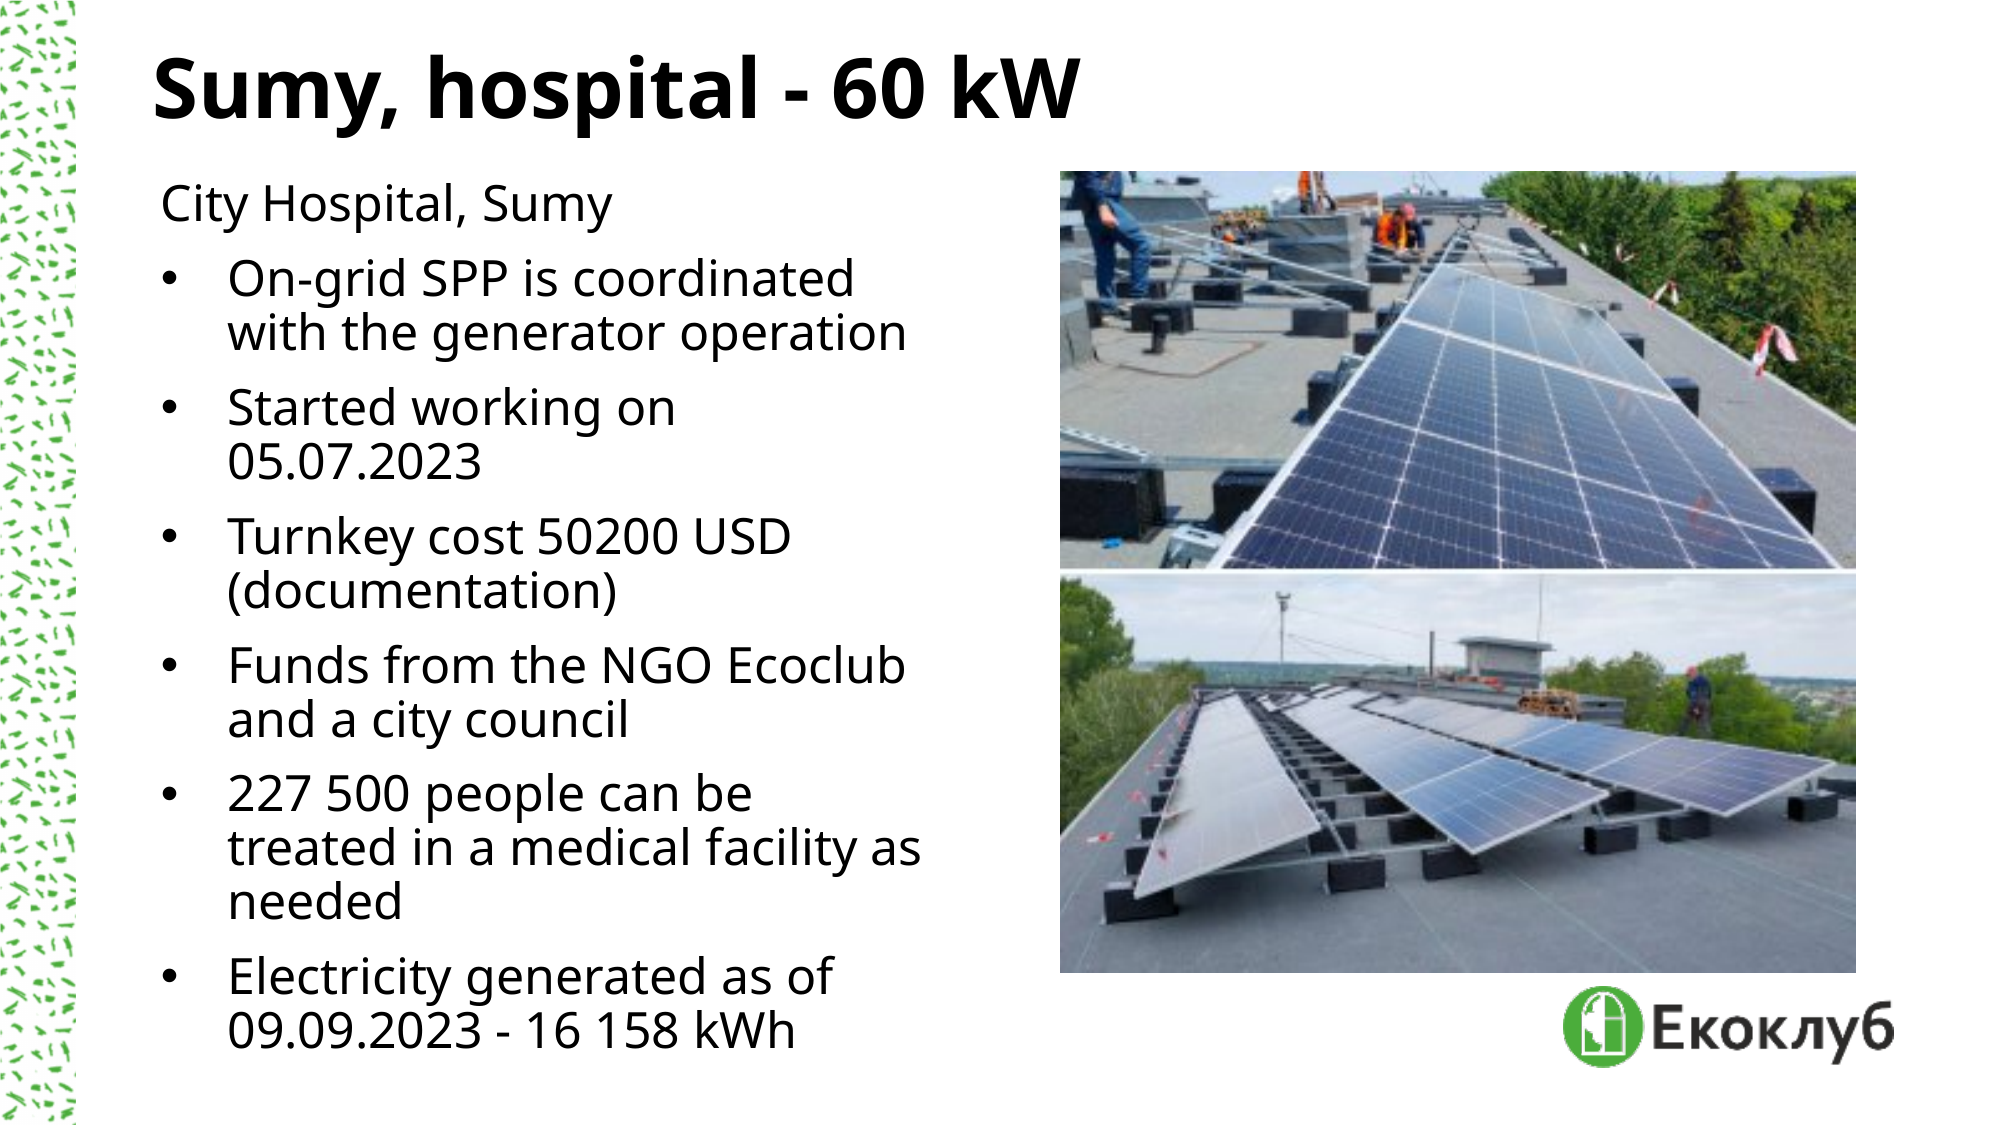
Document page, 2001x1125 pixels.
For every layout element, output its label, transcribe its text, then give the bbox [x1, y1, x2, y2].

list City Hospital, Sumy On-grid SPP is coordinated with the generator operation Started working on 05.07.2023 Turnkey cost 50200 USD (documentation) Funds from the NGO Ecoclub and a city council 227 500 people can be treated in a medical facility as needed Electricity generated as of 09.09.2023 - 16 158 kWh [137, 171, 949, 786]
picture [1059, 171, 1856, 973]
title Sumy, hospital - 60 kW [137, 43, 1894, 141]
picture [1, 1, 75, 1124]
picture [1563, 986, 1894, 1068]
